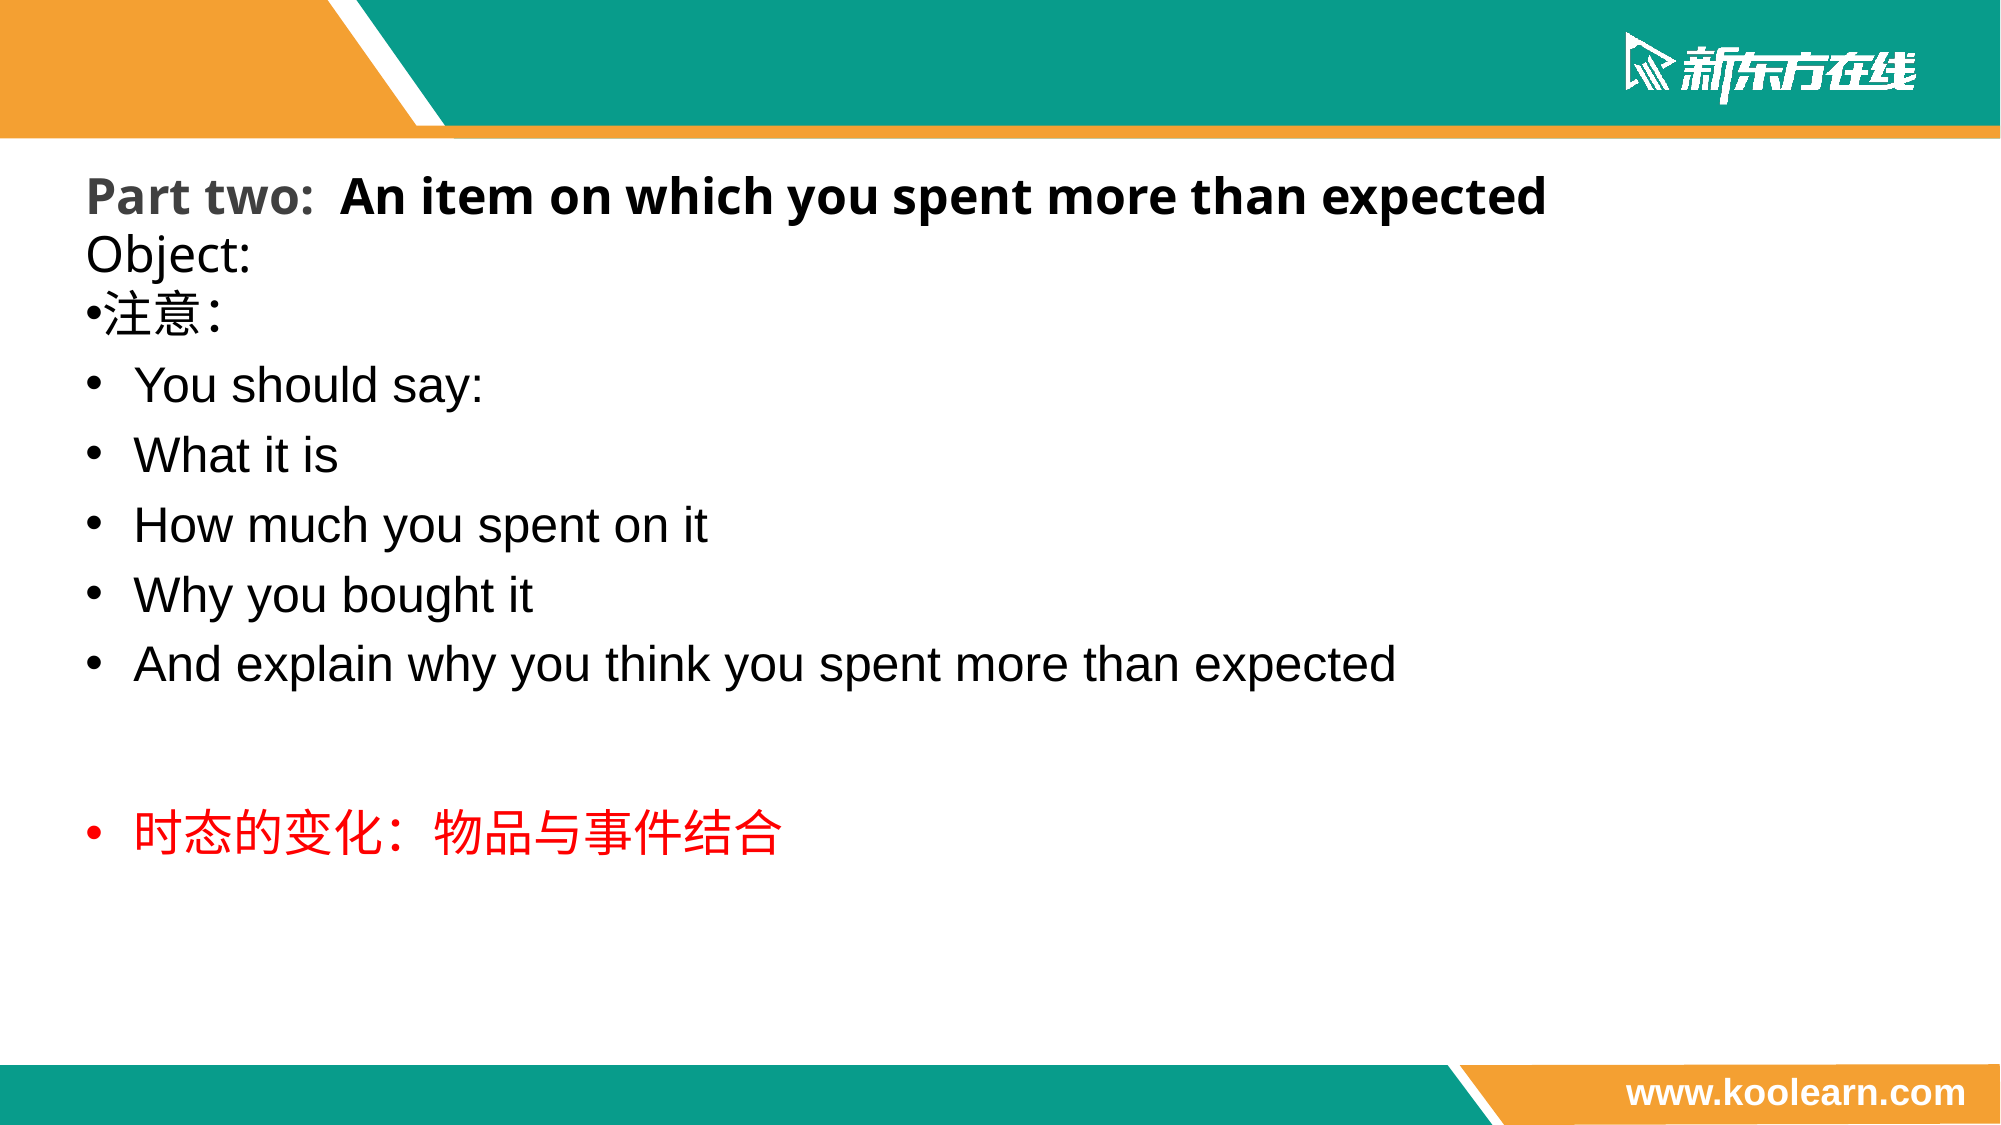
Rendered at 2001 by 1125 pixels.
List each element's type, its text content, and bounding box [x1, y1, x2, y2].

picture [1617, 22, 1923, 111]
text_box Part two: An item on which you spent more than expected Object: 注意： You should say: What it is How much you spent on it Why you bought it And explain why you think you spent more than expected 时态的变化：物品与事件结合 [70, 168, 1930, 925]
